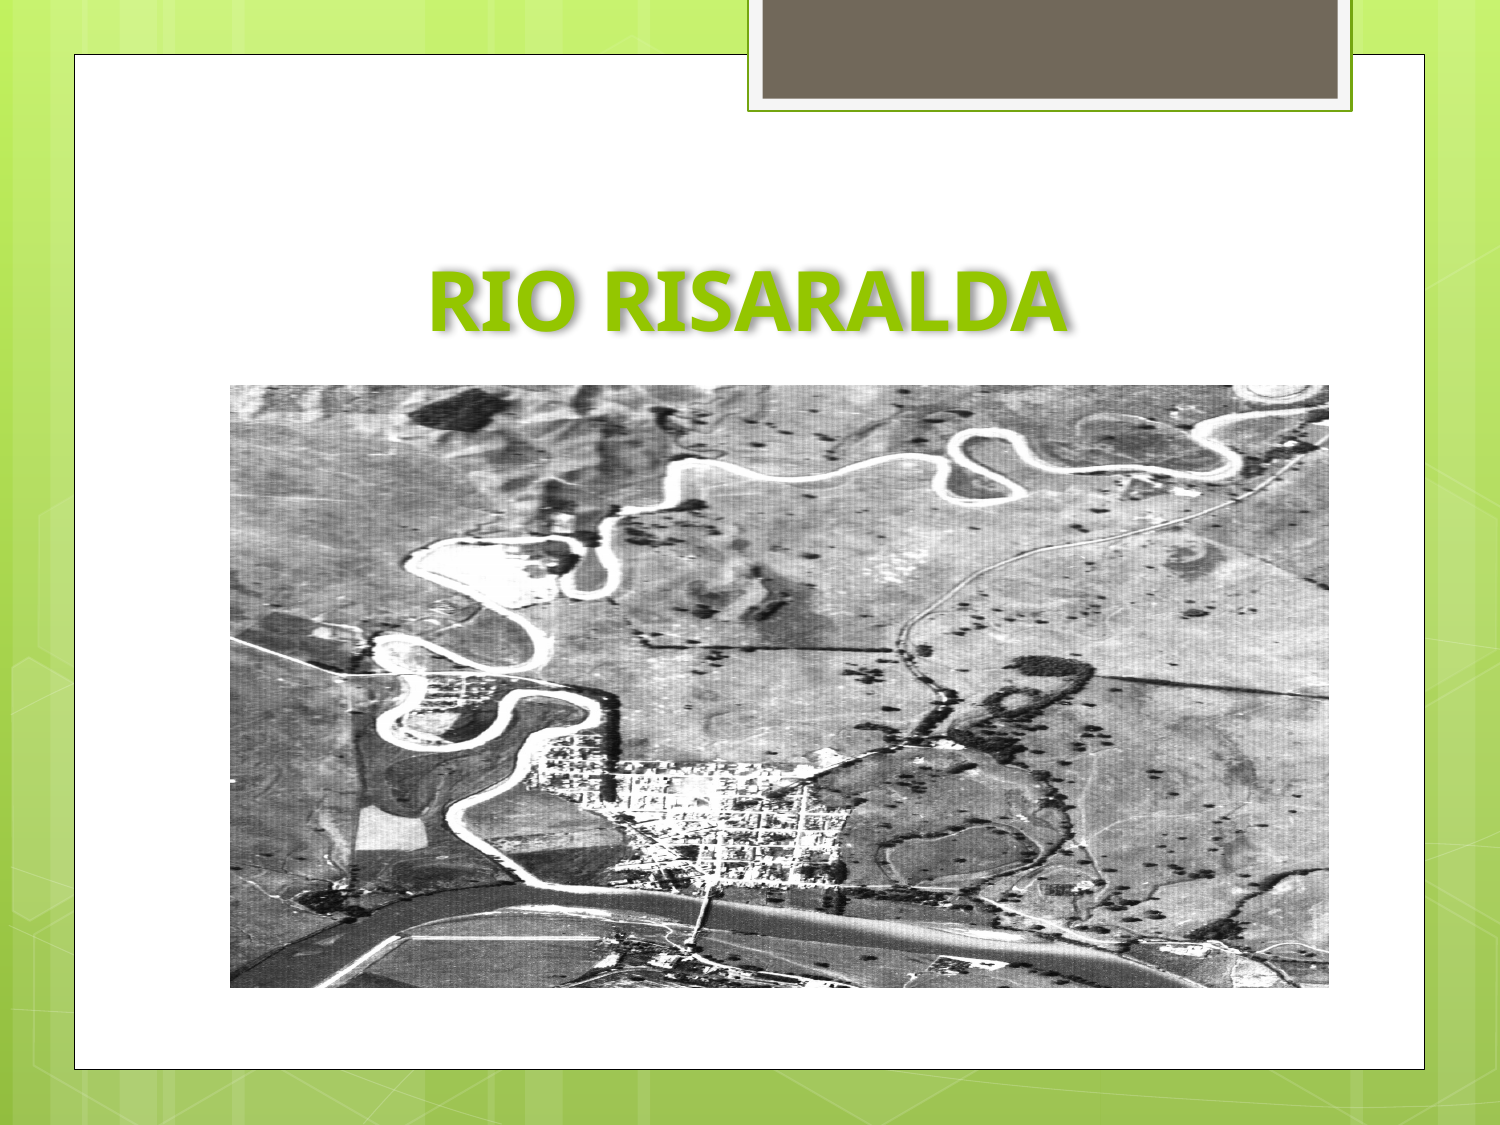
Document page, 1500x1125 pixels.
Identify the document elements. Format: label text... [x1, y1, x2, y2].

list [229, 385, 1329, 988]
title RIO RISARALDA [171, 168, 1324, 357]
